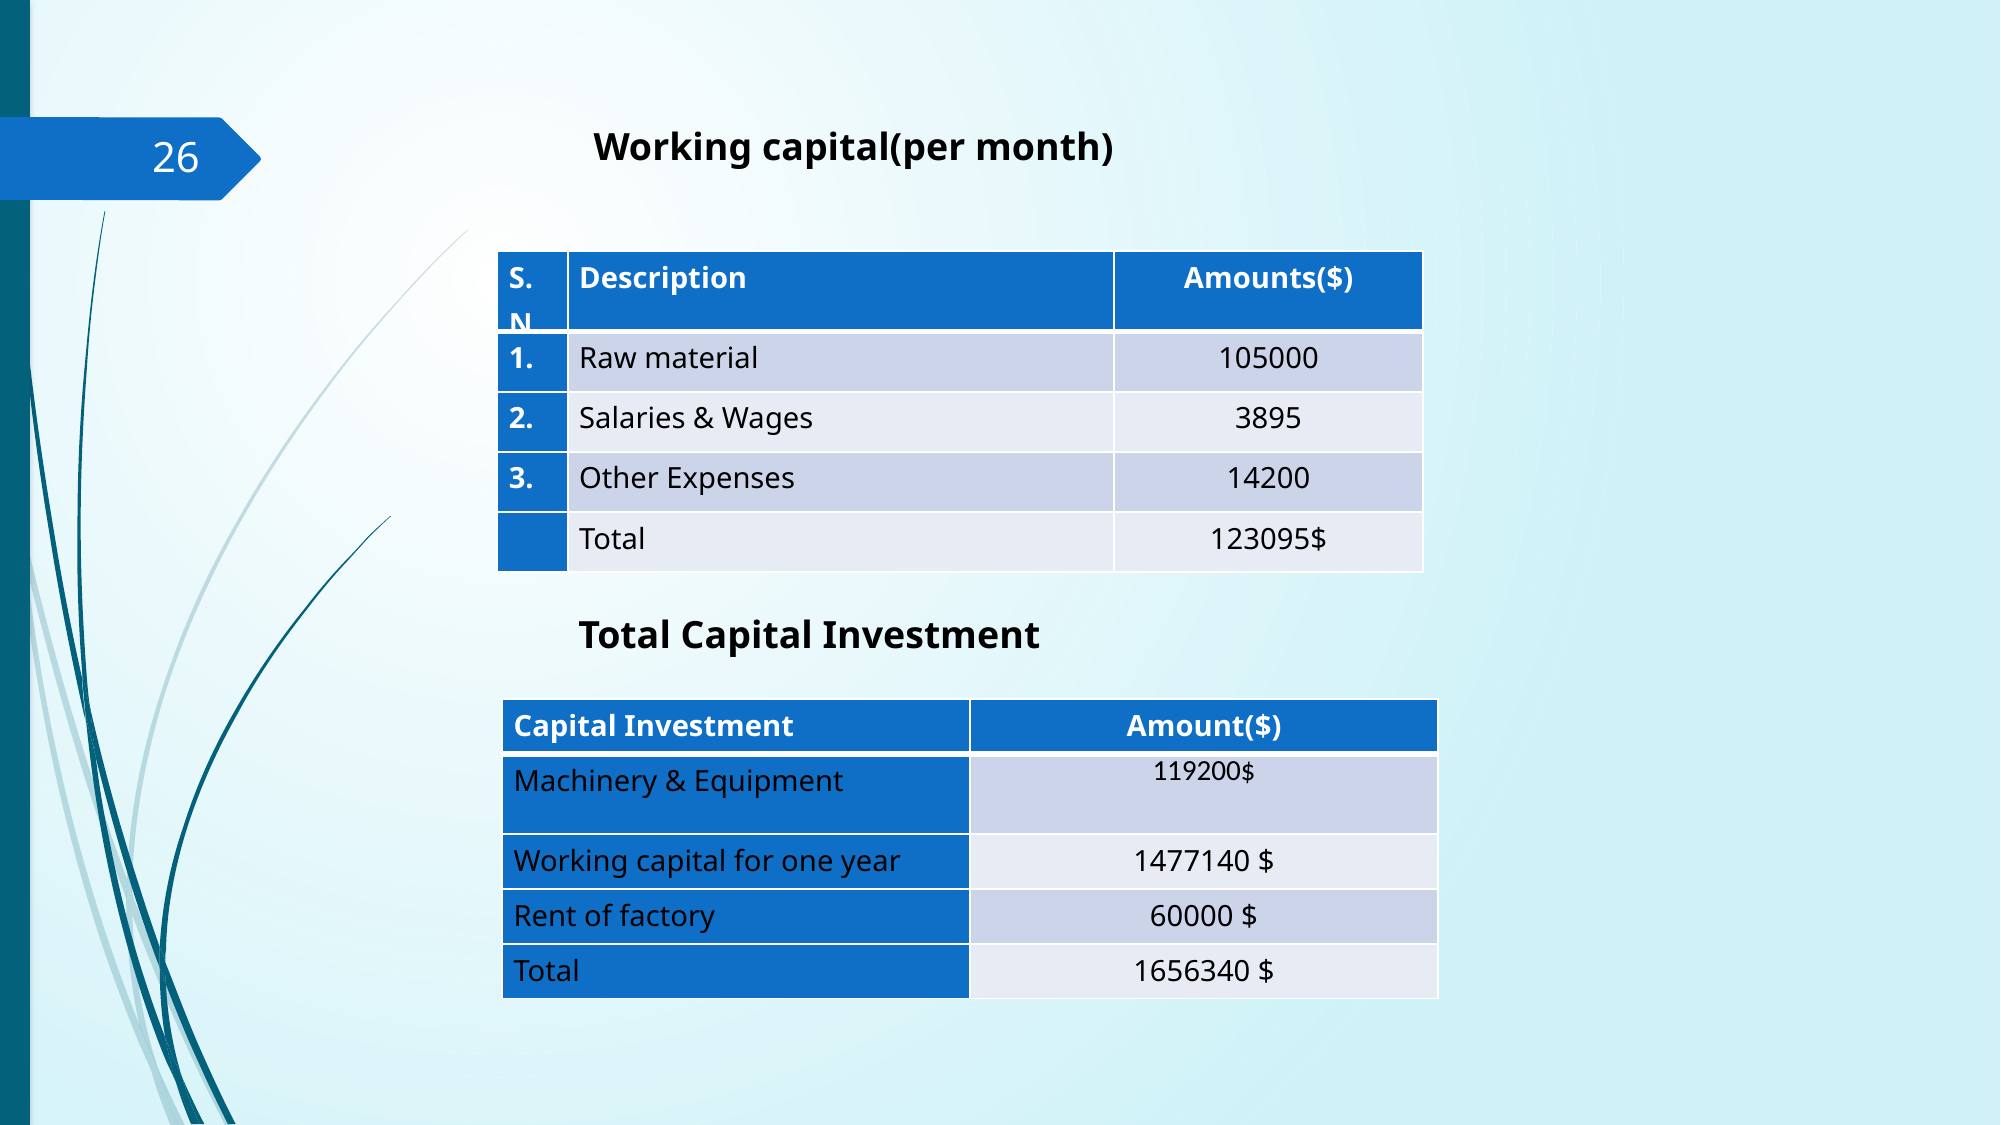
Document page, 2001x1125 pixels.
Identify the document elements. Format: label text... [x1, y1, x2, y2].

table_header S.N [498, 252, 567, 329]
table_cell 119200$ [971, 757, 1437, 833]
table_cell Total [569, 513, 1113, 571]
table_cell 105000 [1115, 334, 1422, 391]
table_header Description [569, 252, 1113, 329]
table_header Amounts($) [1115, 252, 1422, 329]
table_cell [498, 513, 567, 571]
slide_number 26 [87, 129, 216, 190]
table_cell 3895 [1115, 393, 1422, 451]
table_cell 60000 $ [971, 890, 1437, 943]
table_cell Machinery & Equipment [503, 757, 969, 833]
table_cell Raw material [569, 334, 1113, 391]
table_cell 1. [498, 334, 567, 391]
table_cell 3. [498, 453, 567, 511]
table_cell Working capital for one year [503, 835, 969, 888]
text_box Working capital(per month) [578, 115, 1265, 176]
table_cell Other Expenses [569, 453, 1113, 511]
table_cell Salaries & Wages [569, 393, 1113, 451]
table_cell 2. [498, 393, 567, 451]
table_cell 14200 [1115, 453, 1422, 511]
table_cell 123095$ [1115, 513, 1422, 571]
table_cell 1656340 $ [971, 945, 1437, 998]
picture [364, 516, 392, 541]
table_header Amount($) [971, 700, 1437, 751]
text_box Total Capital Investment [403, 603, 1206, 664]
table_cell Rent of factory [503, 890, 969, 943]
table_cell 1477140 $ [971, 835, 1437, 888]
table_header Capital Investment [503, 700, 969, 751]
table_cell Total [503, 945, 969, 998]
